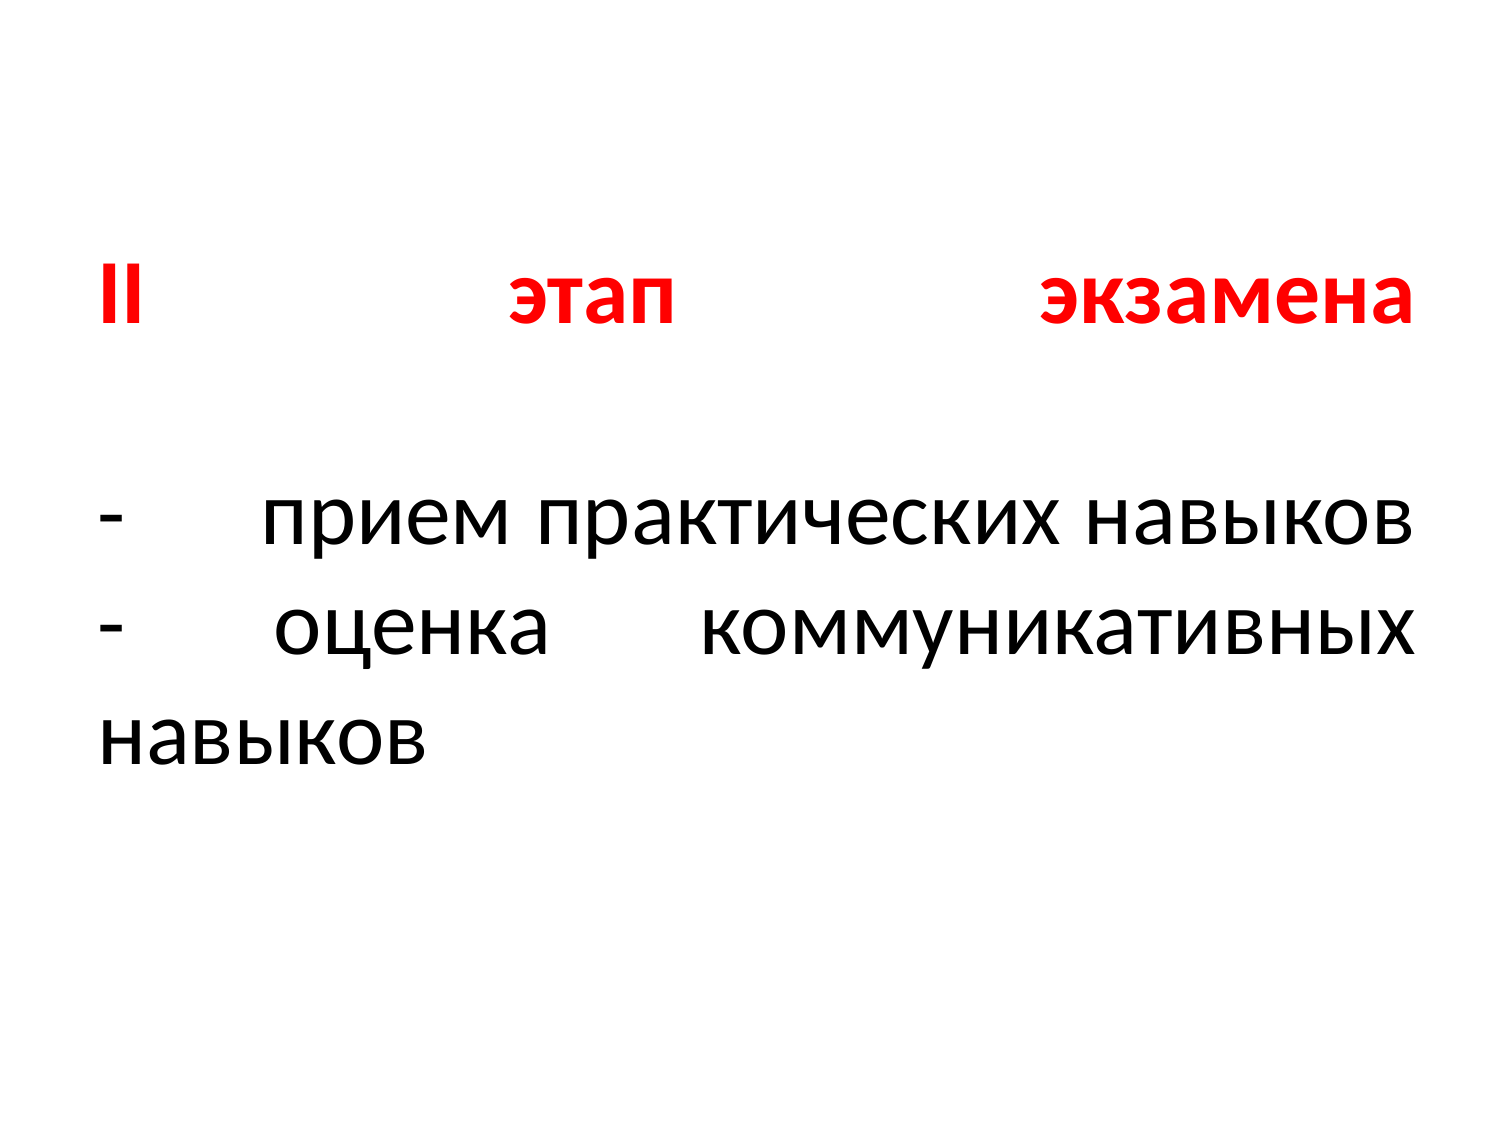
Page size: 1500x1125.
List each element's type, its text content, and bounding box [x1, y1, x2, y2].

title II этап экзамена - прием практических навыков - оценка коммуникативных навыков [82, 128, 1432, 997]
